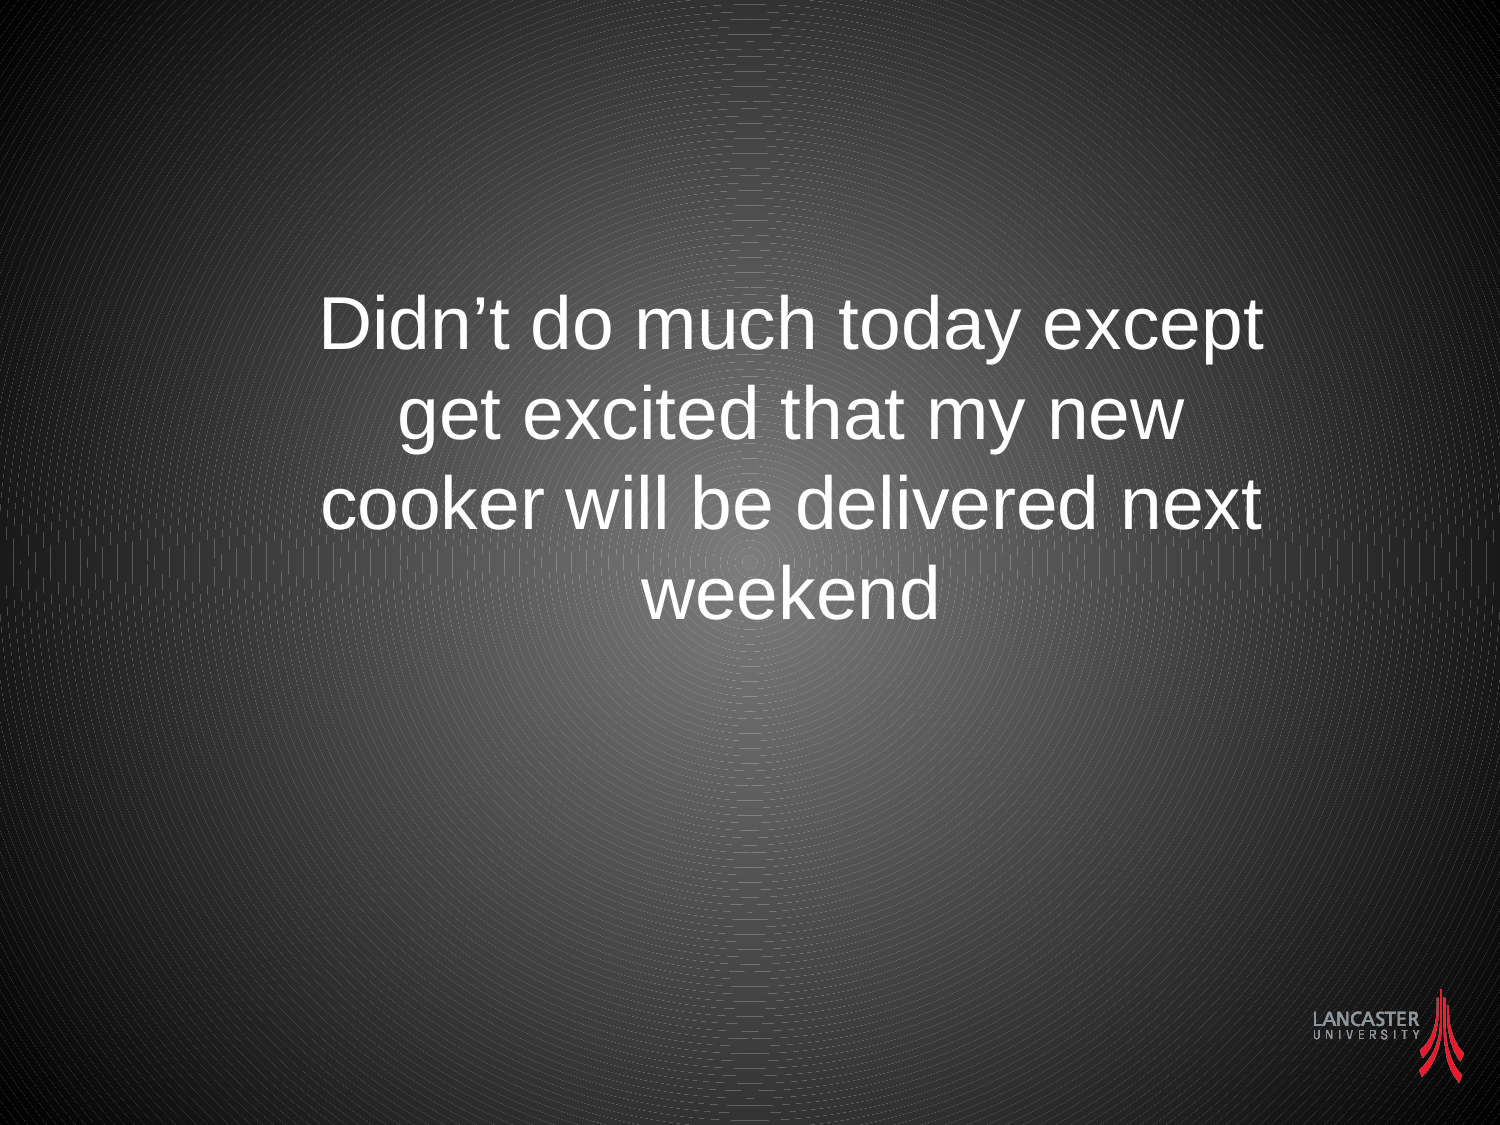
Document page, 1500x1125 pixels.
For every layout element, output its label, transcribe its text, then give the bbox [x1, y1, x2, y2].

picture [1305, 987, 1474, 1085]
text_box Didn’t do much today except get excited that my new cooker will be delivered next weekend [289, 267, 1294, 642]
